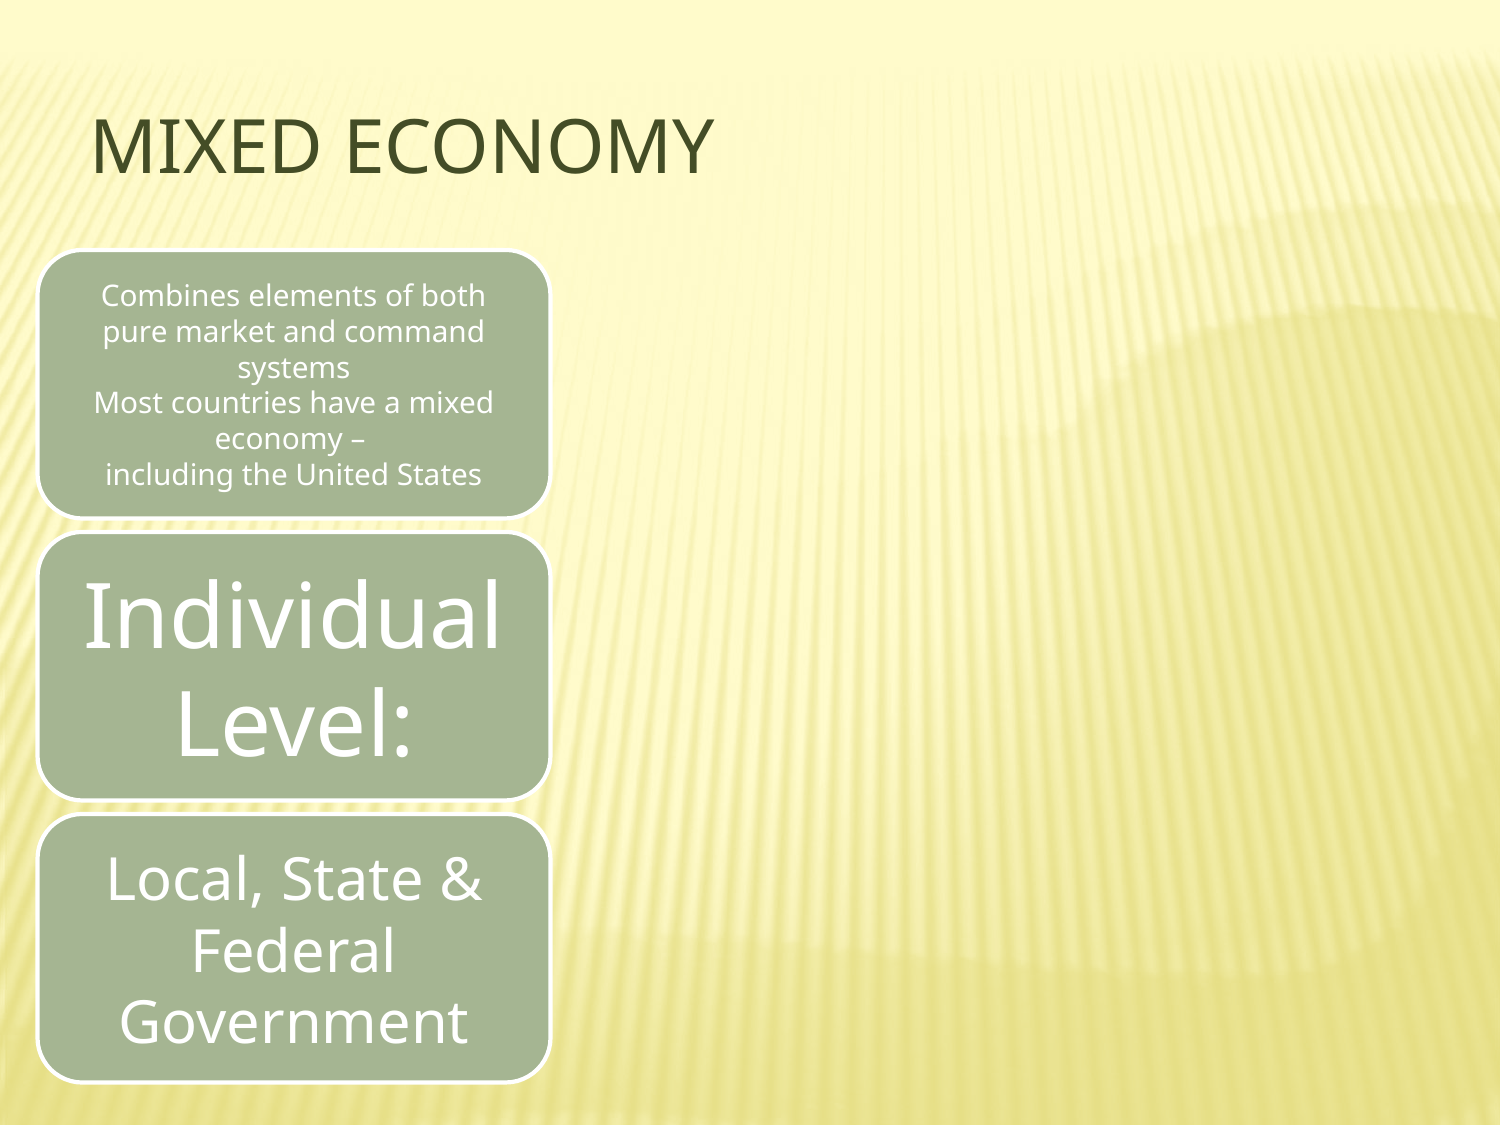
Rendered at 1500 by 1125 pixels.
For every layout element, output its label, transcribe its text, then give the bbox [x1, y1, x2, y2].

title Mixed economy [75, 75, 1500, 213]
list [37, 249, 1463, 1083]
